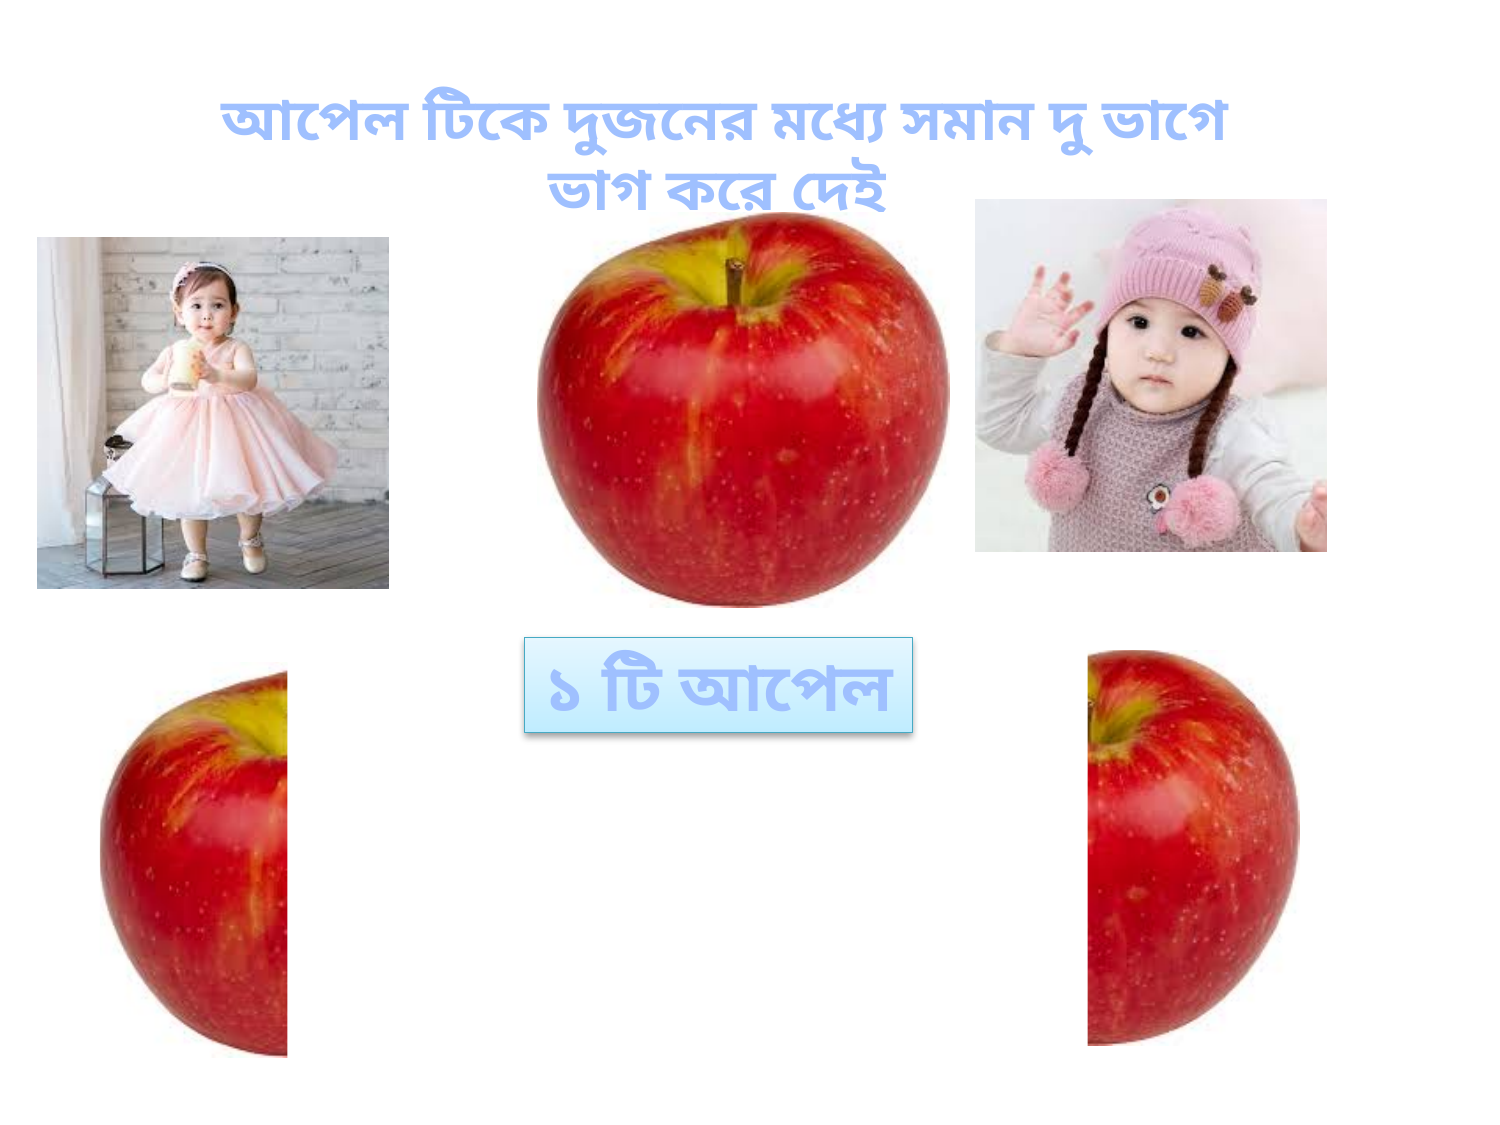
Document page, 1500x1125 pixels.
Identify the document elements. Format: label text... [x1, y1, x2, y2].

picture [99, 662, 288, 1058]
picture [974, 199, 1327, 552]
picture [1087, 649, 1300, 1046]
picture [37, 237, 390, 590]
text_box ১ টি আপেল [524, 637, 913, 733]
text_box আপেল টিকে দুজনের মধ্যে সমান দু ভাগে ভাগ করে দেই [162, 74, 1288, 230]
picture [537, 212, 950, 608]
